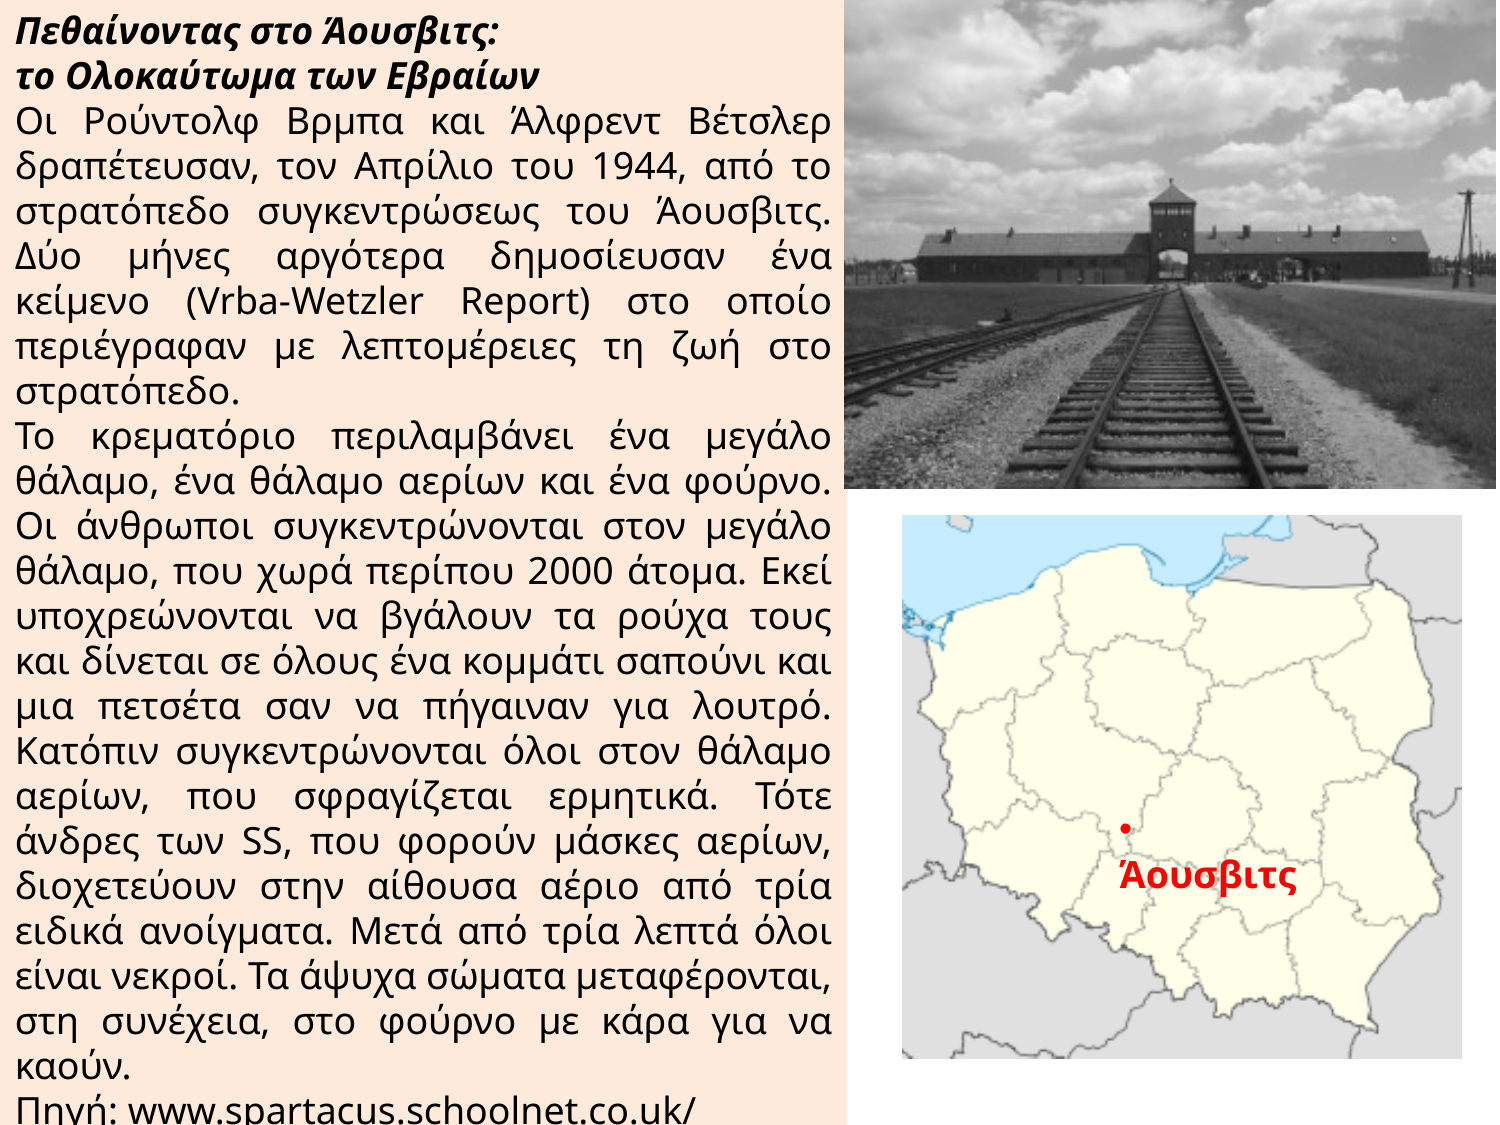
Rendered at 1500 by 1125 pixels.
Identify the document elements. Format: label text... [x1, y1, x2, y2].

picture [902, 514, 1463, 1059]
picture [844, 0, 1497, 489]
text_box Πεθαίνοντας στο Άουσβιτς: το Ολοκαύτωμα των Εβραίων Οι Ρούντολφ Βρμπα και Άλφρεντ Βέτσλερ δραπέτευσαν, τον Απρίλιο του 1944, από το στρατόπεδο συγκεντρώσεως του Άουσβιτς. Δύο μήνες αργότερα δημοσίευσαν ένα κείμενο (Vrba-Wetzler Report) στο οποίο περιέγραφαν με λεπτομέρειες τη ζωή στο στρατόπεδο. Το κρεματόριο περιλαμβάνει ένα μεγάλο θάλαμο, ένα θάλαμο αερίων και ένα φούρνο. Οι άνθρωποι συγκεντρώνονται στον μεγάλο θάλαμο, που χωρά περίπου 2000 άτομα. Εκεί υποχρεώνονται να βγάλουν τα ρούχα τους και δίνεται σε όλους ένα κομμάτι σαπούνι και μια πετσέτα σαν να πήγαιναν για λουτρό. Κατόπιν συγκεντρώνονται όλοι στον θάλαμο αερίων, που σφραγίζεται ερμητικά. Τότε άνδρες των SS, που φορούν μάσκες αερίων, διοχετεύουν στην αίθουσα αέριο από τρία ειδικά ανοίγματα. Μετά από τρία λεπτά όλοι είναι νεκροί. Τα άψυχα σώματα μεταφέρονται, στη συνέχεια, στο φούρνο με κάρα για να καούν. Πηγή: www.spartacus.schoolnet.co.uk/ [0, 0, 848, 1125]
